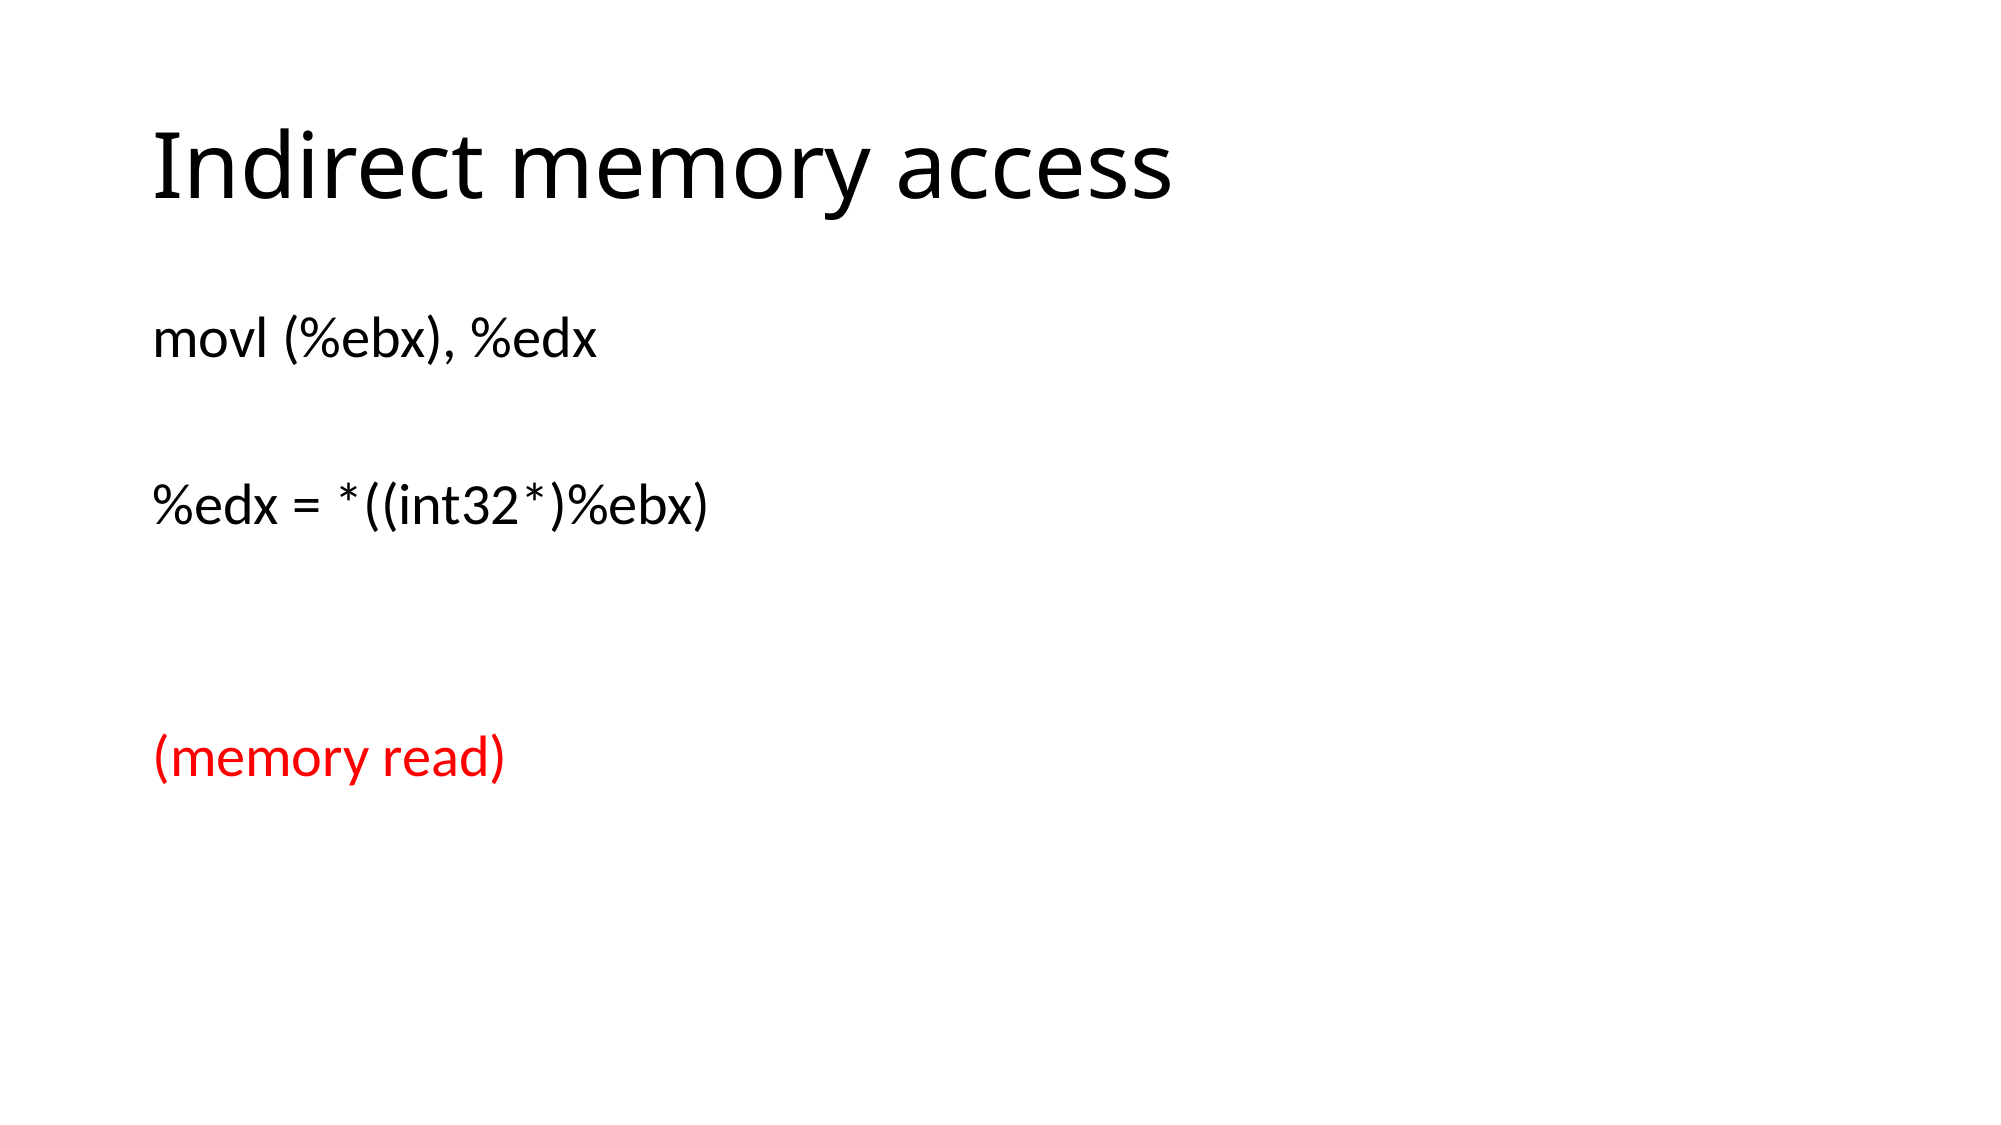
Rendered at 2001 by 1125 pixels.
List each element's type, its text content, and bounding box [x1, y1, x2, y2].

list movl (%ebx), %edx %edx = *((int32*)%ebx) (memory read) [137, 299, 1863, 1014]
title Indirect memory access [137, 59, 1863, 278]
